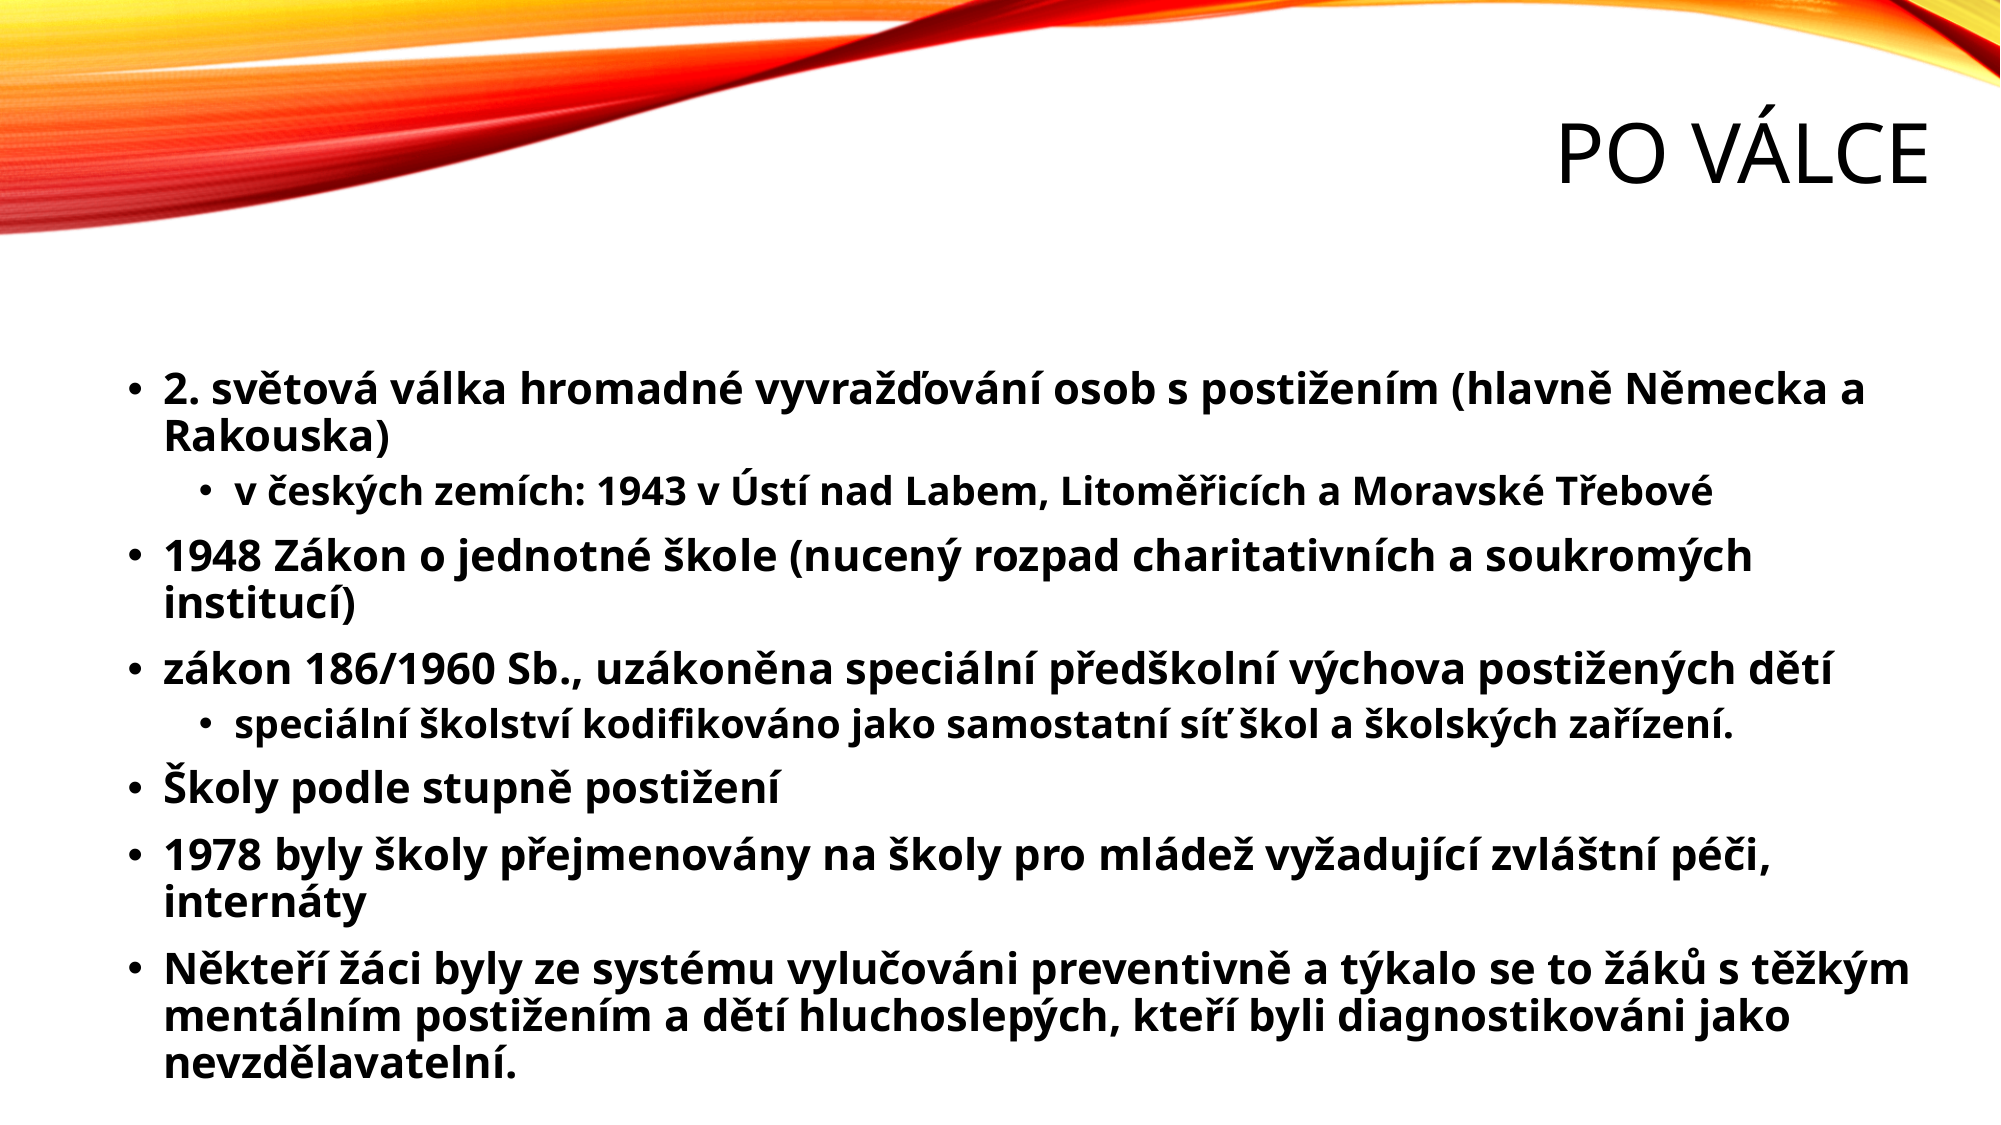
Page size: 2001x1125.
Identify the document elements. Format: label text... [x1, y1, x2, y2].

picture [0, 0, 2000, 237]
list 2. světová válka hromadné vyvražďování osob s postižením (hlavně Německa a Rakouska) v českých zemích: 1943 v Ústí nad Labem, Litoměřicích a Moravské Třebové 1948 Zákon o jednotné škole (nucený rozpad charitativních a soukromých institucí) zákon 186/1960 Sb., uzákoněna speciální předškolní výchova postižených dětí speciální školství kodifikováno jako samostatní síť škol a školských zařízení. Školy podle stupně postižení 1978 byly školy přejmenovány na školy pro mládež vyžadující zvláštní péči, internáty Někteří žáci byly ze systému vylučováni preventivně a týkalo se to žáků s těžkým mentálním postižením a dětí hluchoslepých, kteří byli diagnostikováni jako nevzdělavatelní. [112, 360, 1964, 1102]
title po válce [534, 50, 1948, 263]
